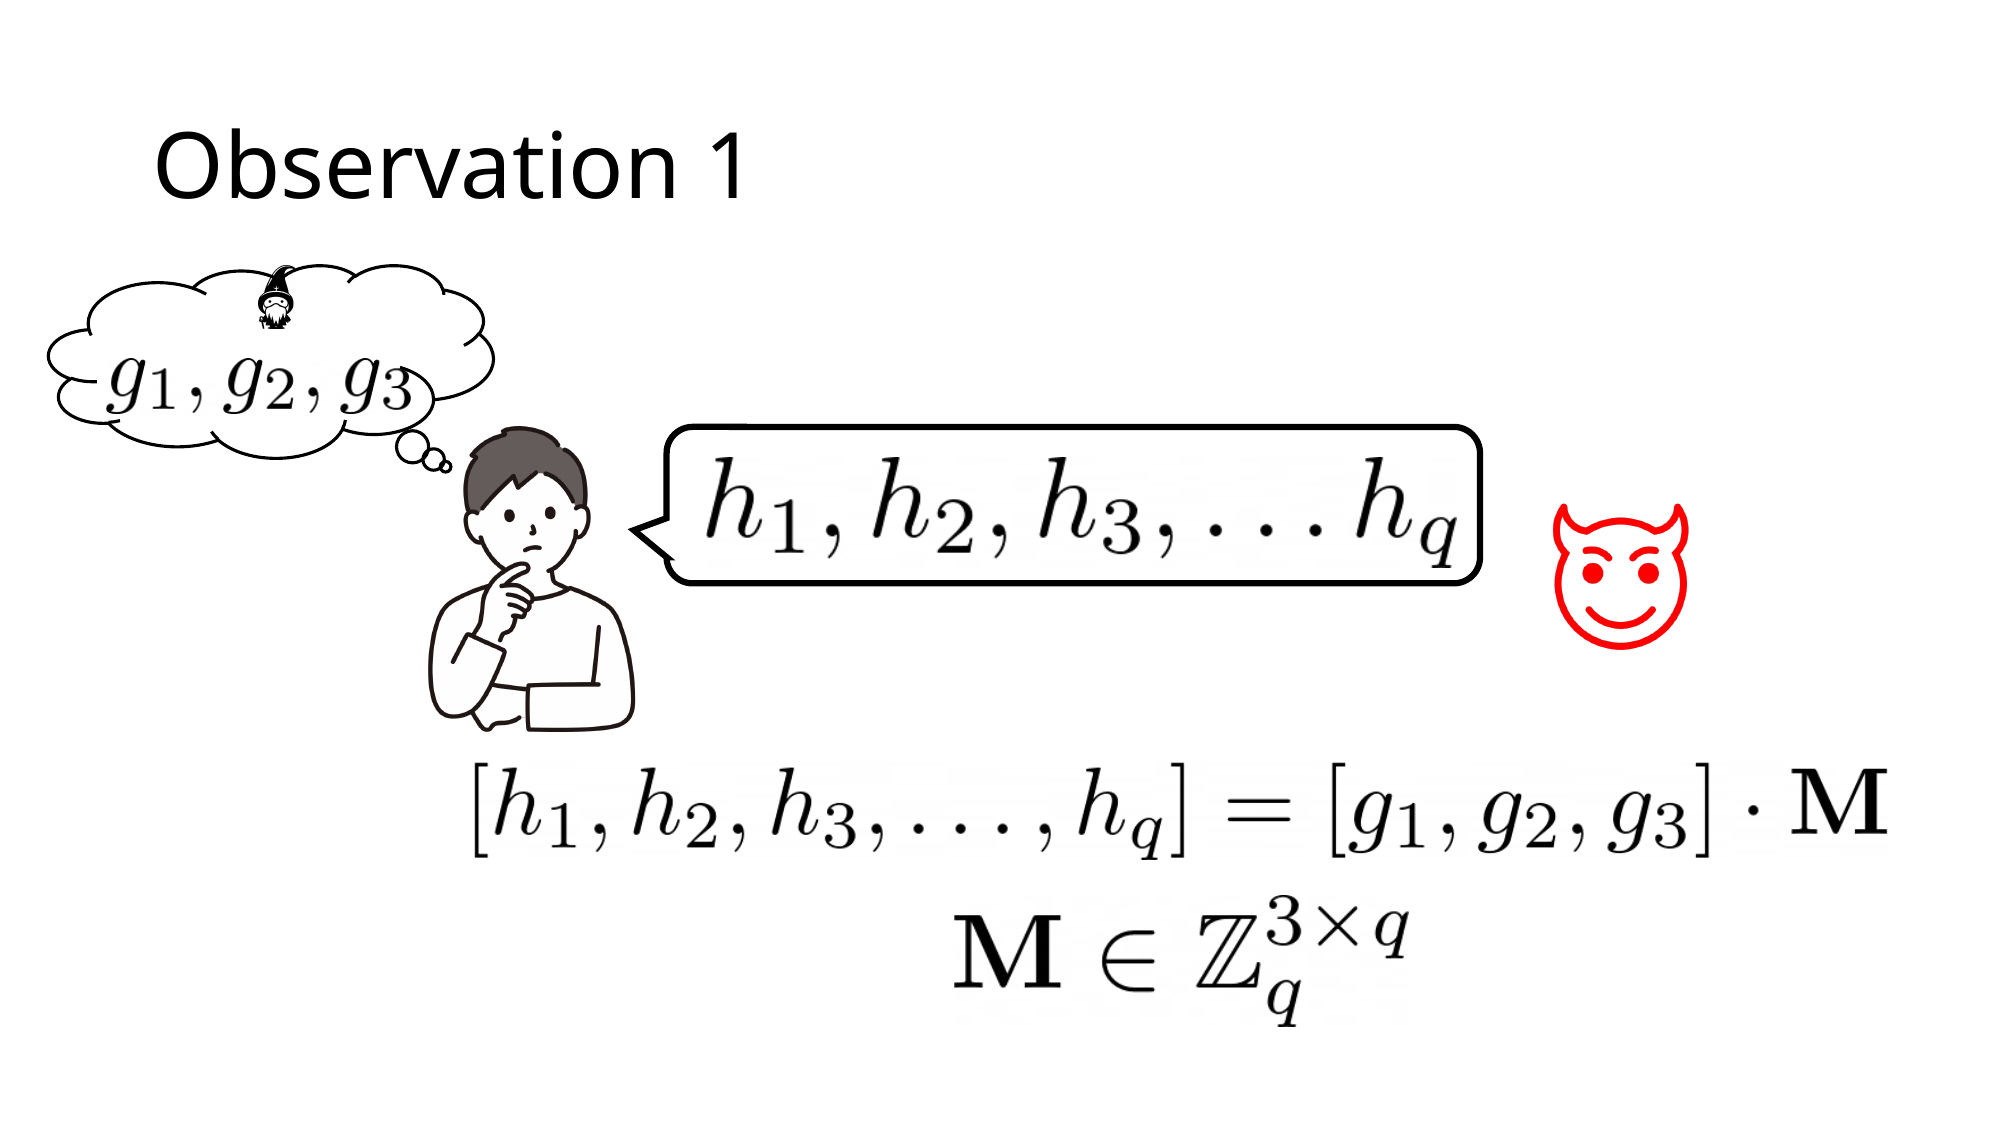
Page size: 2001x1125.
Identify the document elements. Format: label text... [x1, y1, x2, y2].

picture [106, 358, 412, 415]
title Observation 1 [137, 59, 1863, 278]
picture [1537, 499, 1705, 668]
text_box [684, 425, 1482, 585]
picture [953, 894, 1409, 1028]
text_box [46, 264, 496, 460]
picture [706, 456, 1458, 569]
picture [258, 264, 295, 330]
picture [378, 426, 684, 732]
picture [474, 761, 1889, 861]
